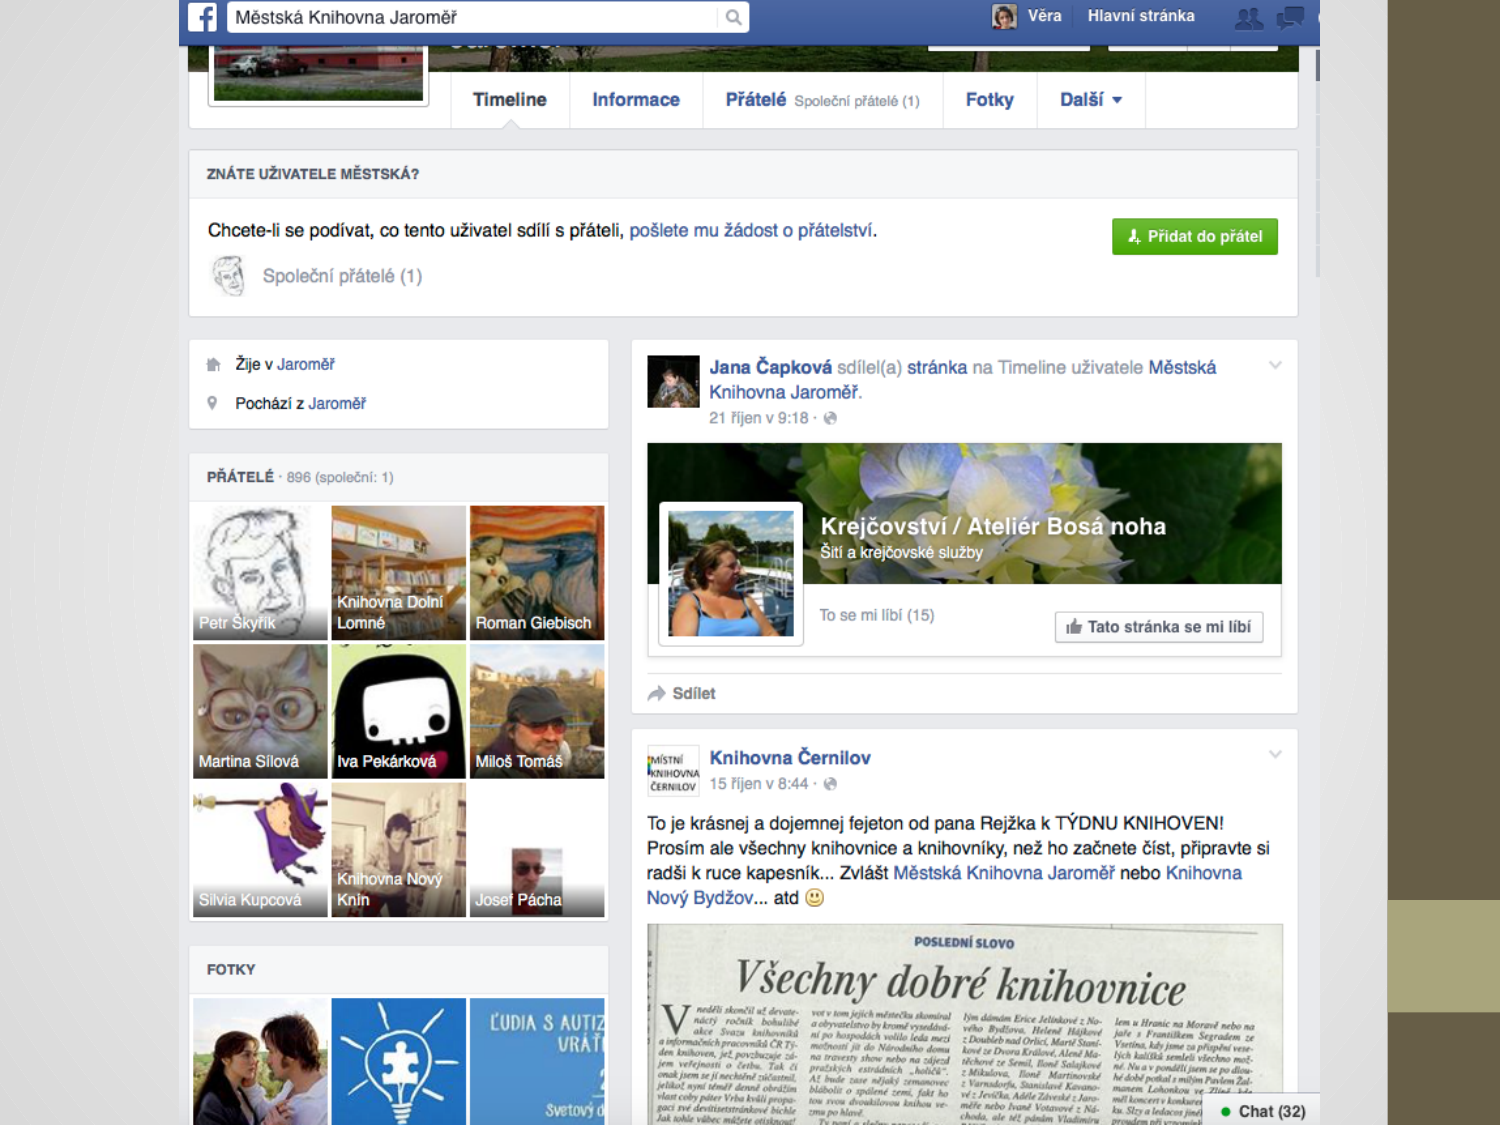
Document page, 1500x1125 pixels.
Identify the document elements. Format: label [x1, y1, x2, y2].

picture [178, 0, 1321, 1125]
